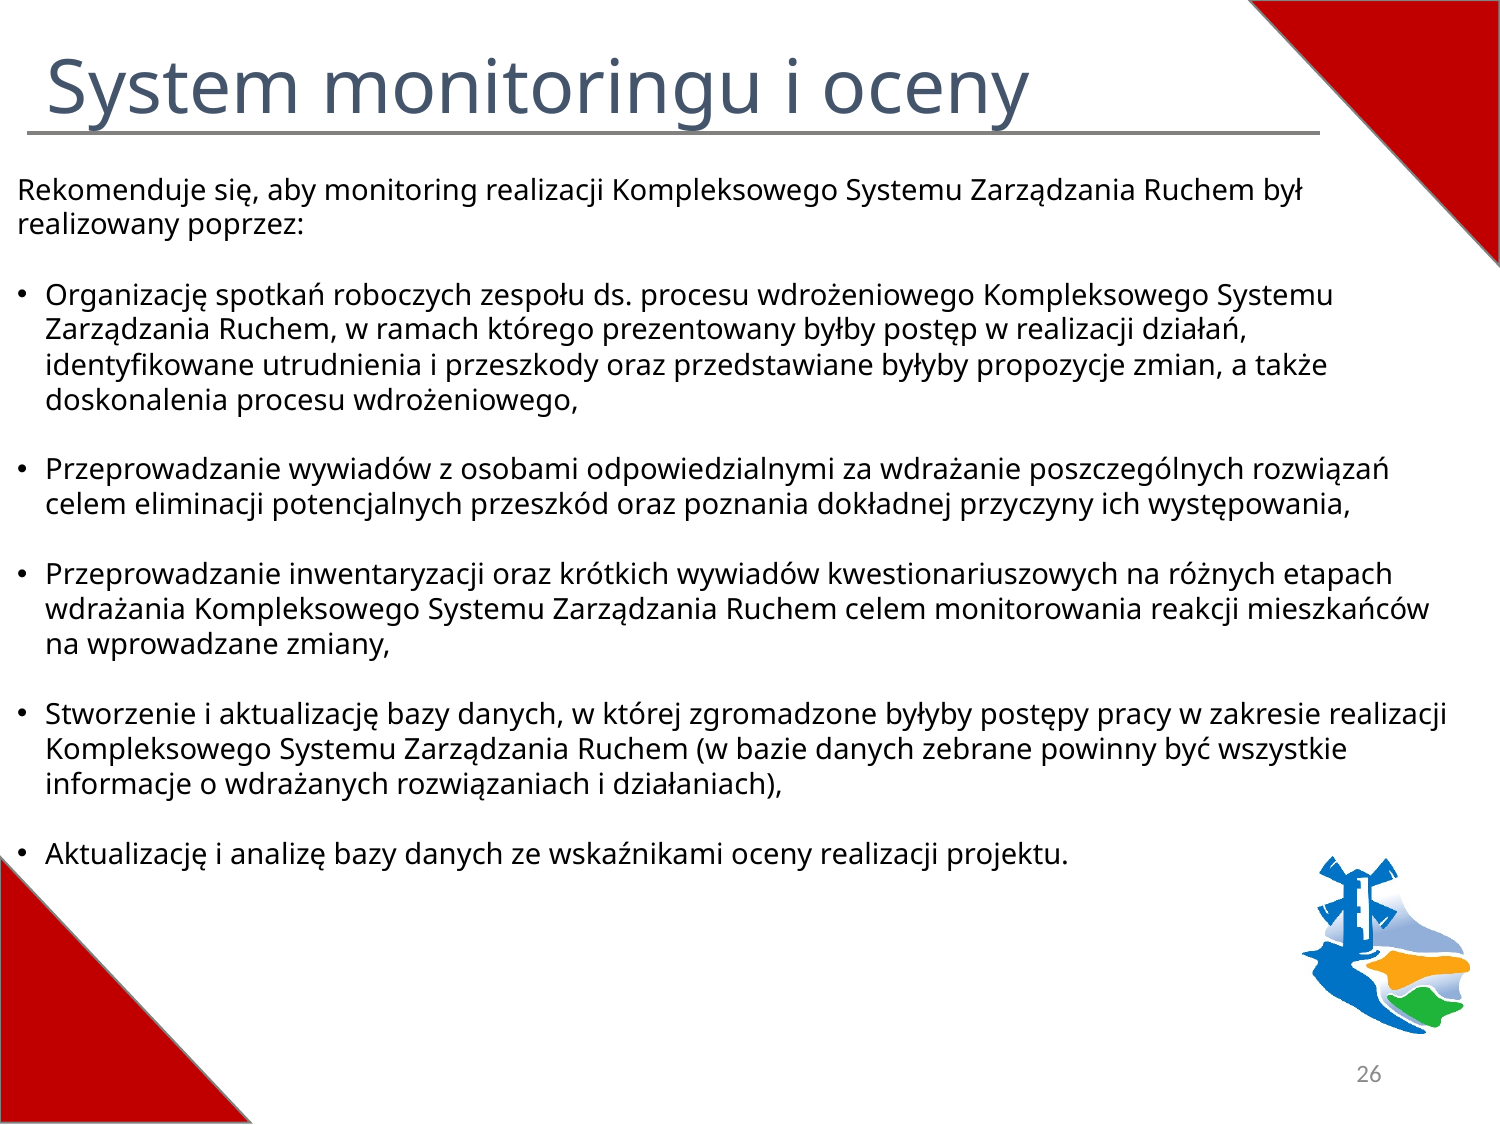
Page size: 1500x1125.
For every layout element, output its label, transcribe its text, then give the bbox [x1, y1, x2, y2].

slide_number 26 [1059, 1042, 1397, 1103]
picture [1302, 856, 1470, 1034]
text_box [0, 855, 253, 1124]
text_box System monitoringu i oceny [31, 0, 1328, 199]
text_box [1328, 0, 1500, 268]
text_box Rekomenduje się, aby monitoring realizacji Kompleksowego Systemu Zarządzania Ruchem był realizowany poprzez: Organizację spotkań roboczych zespołu ds. procesu wdrożeniowego Kompleksowego Systemu Zarządzania Ruchem, w ramach którego prezentowany byłby postęp w realizacji działań, identyfikowane utrudnienia i przeszkody oraz przedstawiane byłyby propozycje zmian, a także doskonalenia procesu wdrożeniowego, Przeprowadzanie wywiadów z osobami odpowiedzialnymi za wdrażanie poszczególnych rozwiązań celem eliminacji potencjalnych przeszkód oraz poznania dokładnej przyczyny ich występowania, Przeprowadzanie inwentaryzacji oraz krótkich wywiadów kwestionariuszowych na różnych etapach wdrażania Kompleksowego Systemu Zarządzania Ruchem celem monitorowania reakcji mieszkańców na wprowadzane zmiany, Stworzenie i aktualizację bazy danych, w której zgromadzone byłyby postępy pracy w zakresie realizacji Kompleksowego Systemu Zarządzania Ruchem (w bazie danych zebrane powinny być wszystkie informacje o wdrażanych rozwiązaniach i działaniach), Aktualizację i analizę bazy danych ze wskaźnikami oceny realizacji projektu. [2, 163, 1468, 878]
